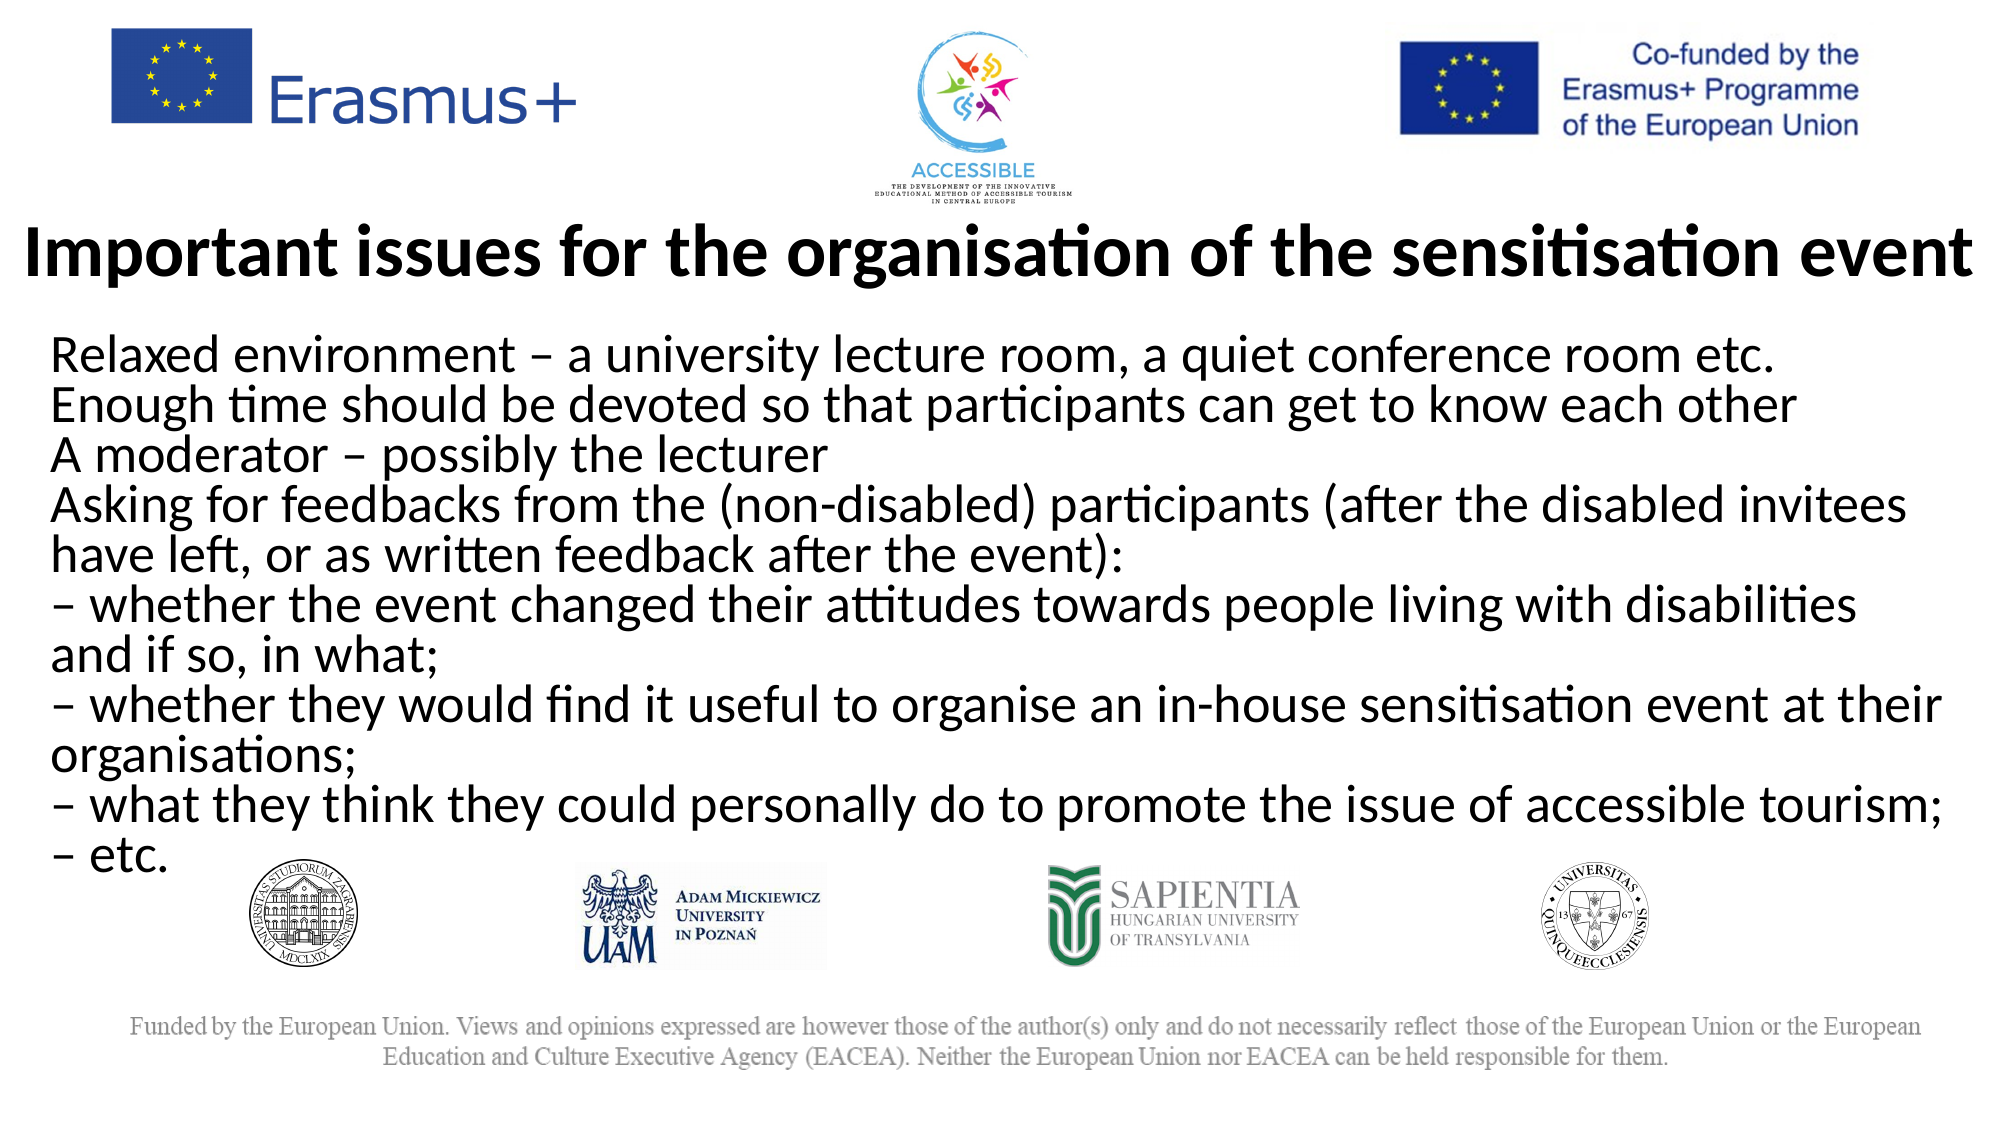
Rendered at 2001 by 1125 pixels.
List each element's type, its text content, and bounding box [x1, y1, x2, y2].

text_box Important issues for the organisation of the sensitisation event [0, 191, 2000, 300]
picture [1385, 22, 1874, 154]
picture [1541, 862, 1649, 970]
picture [860, 3, 1086, 230]
picture [111, 1002, 1942, 1087]
title Relaxed environment – a university lecture room, a quiet conference room etc. Enough time should be devoted so that participants can get to know each other A moderator – possibly the lecturer Asking for feedbacks from the (non-disabled) participants (after the disabled invitees have left, or as written feedback after the event): – whether the event changed their attitudes towards people living with disabilities and if so, in what; – whether they would find it useful to organise an in-house sensitisation event at their organisations; – what they think they could personally do to promote the issue of accessible tourism; – etc. [35, 325, 1965, 891]
picture [575, 862, 827, 970]
picture [111, 28, 576, 124]
picture [1048, 865, 1300, 967]
picture [249, 859, 358, 967]
